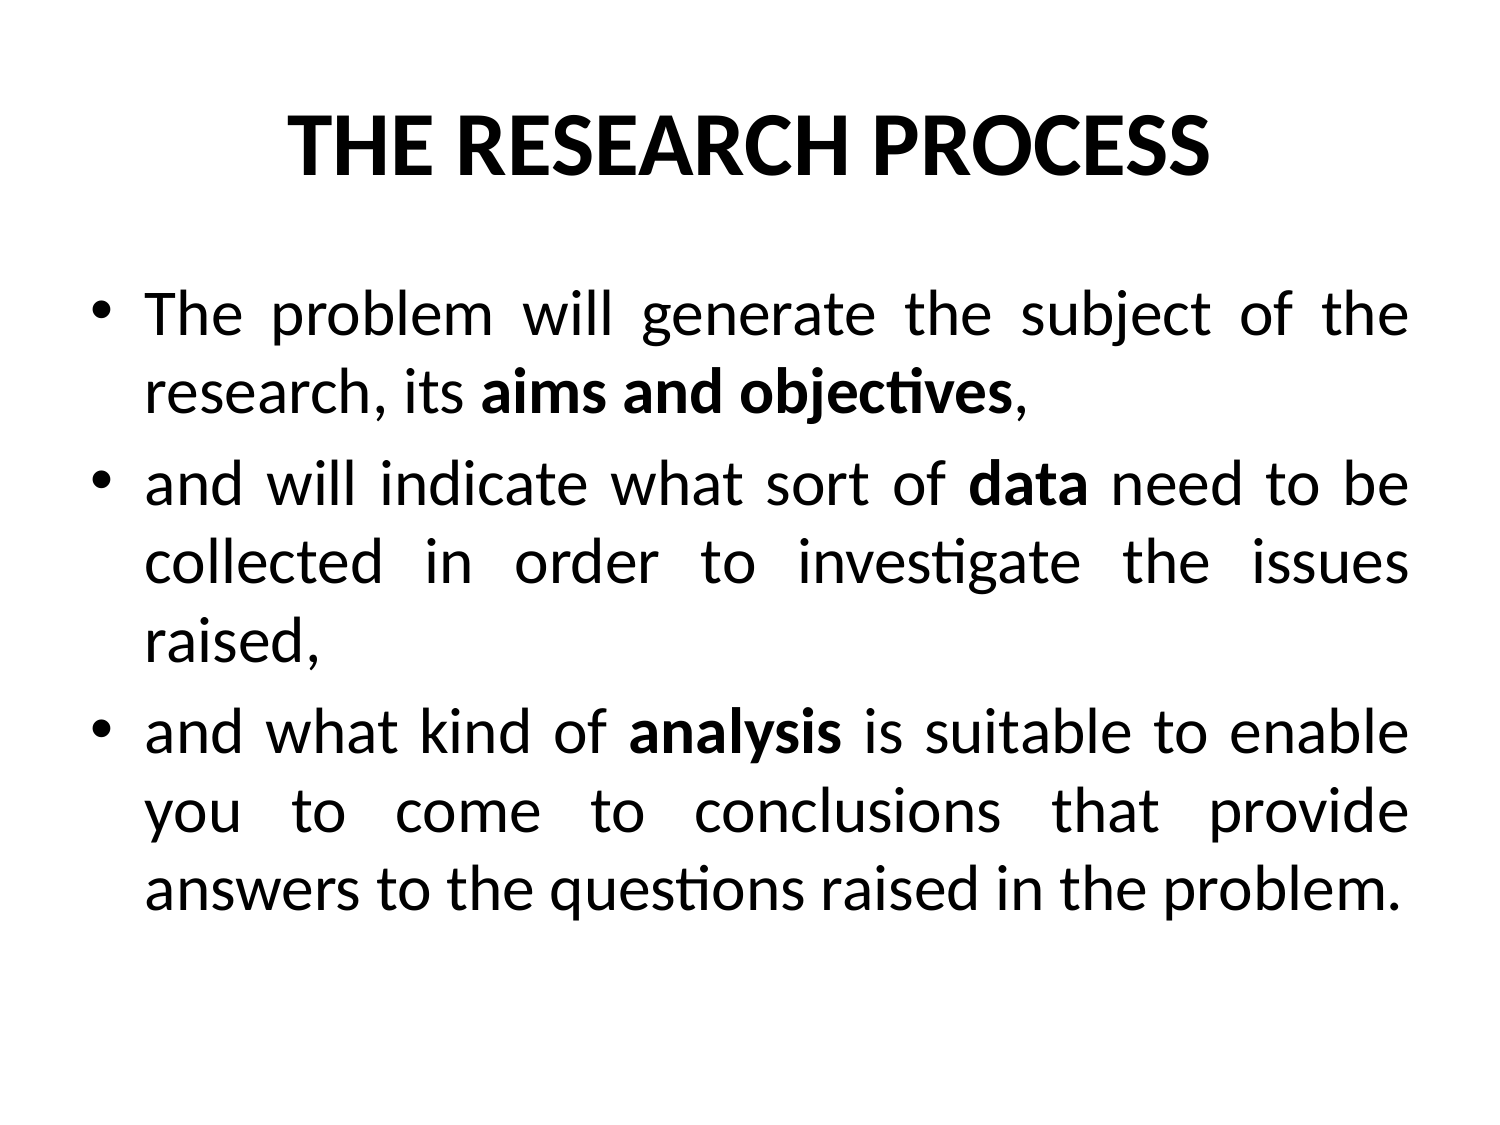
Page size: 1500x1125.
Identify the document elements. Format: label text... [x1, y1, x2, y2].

list The problem will generate the subject of the research, its aims and objectives, and will indicate what sort of data need to be collected in order to investigate the issues raised, and what kind of analysis is suitable to enable you to come to conclusions that provide answers to the questions raised in the problem. [75, 262, 1425, 1005]
title THE RESEARCH PROCESS [75, 45, 1425, 233]
